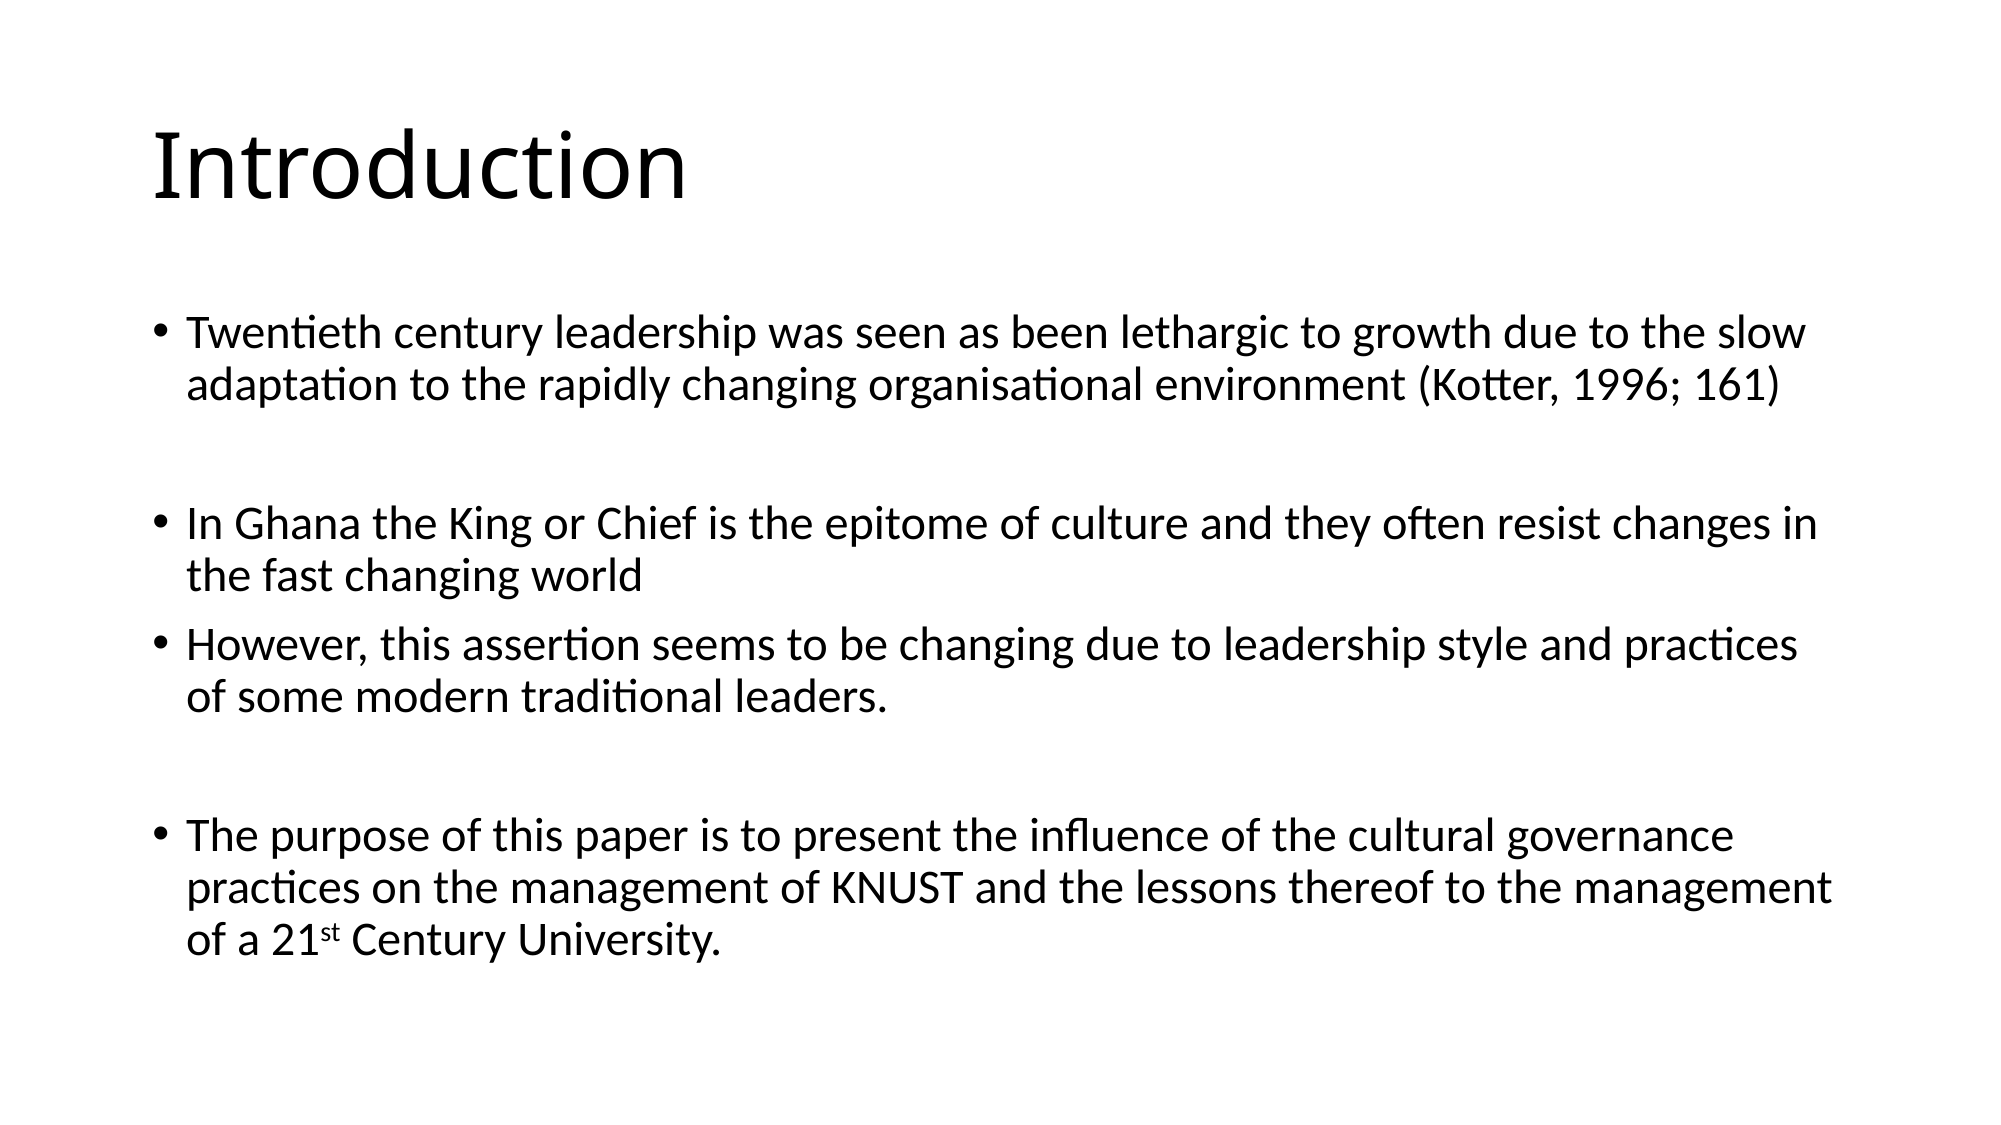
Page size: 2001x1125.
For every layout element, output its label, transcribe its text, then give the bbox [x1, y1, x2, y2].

list Twentieth century leadership was seen as been lethargic to growth due to the slow adaptation to the rapidly changing organisational environment (Kotter, 1996; 161) In Ghana the King or Chief is the epitome of culture and they often resist changes in the fast changing world However, this assertion seems to be changing due to leadership style and practices of some modern traditional leaders. The purpose of this paper is to present the influence of the cultural governance practices on the management of KNUST and the lessons thereof to the management of a 21st Century University. [137, 299, 1863, 1014]
title Introduction [137, 59, 1863, 278]
